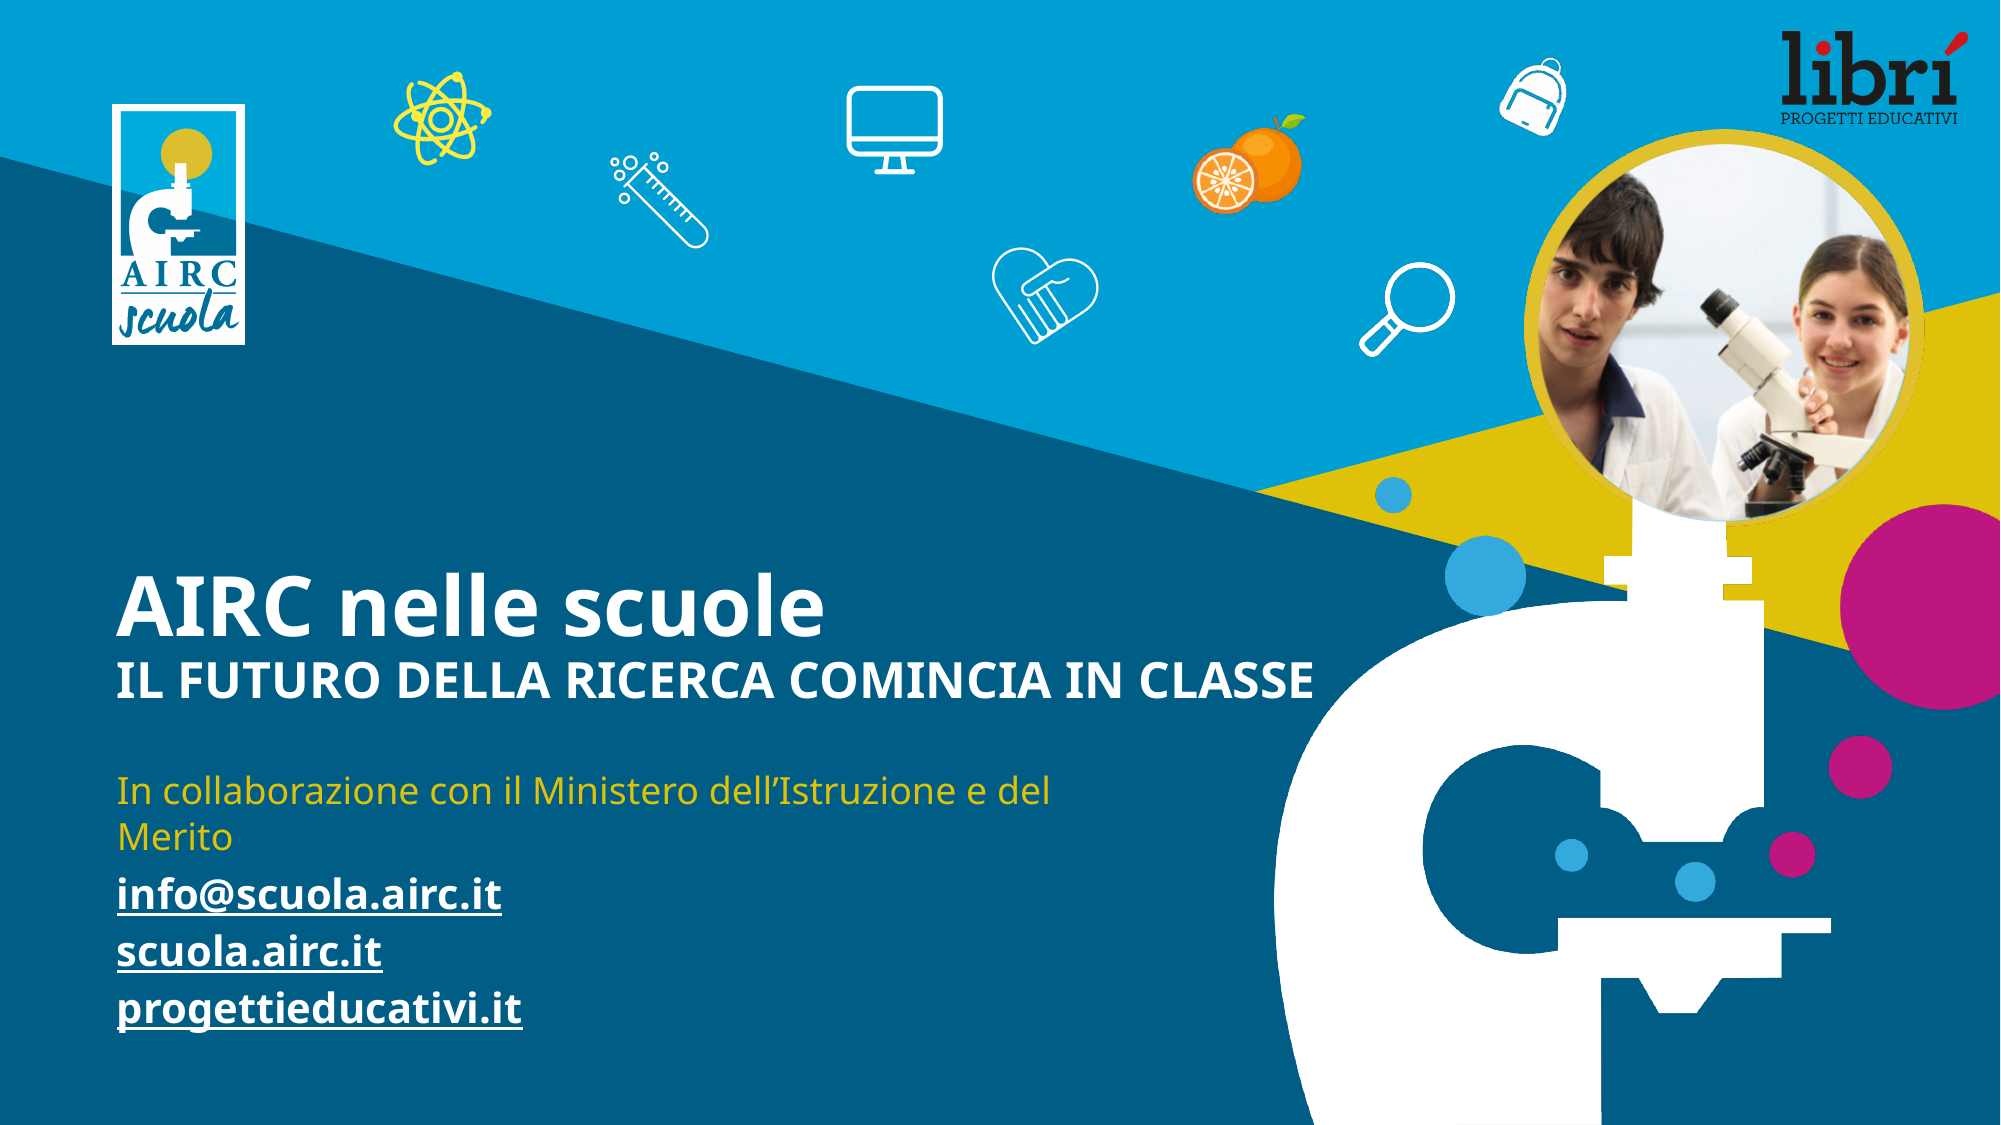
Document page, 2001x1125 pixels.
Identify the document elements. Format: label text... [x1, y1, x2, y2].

picture [1274, 662, 1284, 669]
picture [653, 209, 702, 248]
picture [1890, 61, 1927, 104]
picture [1836, 32, 1885, 105]
picture [1292, 663, 1312, 697]
picture [633, 157, 637, 168]
picture [624, 164, 706, 229]
picture [1676, 863, 1715, 901]
picture [1770, 832, 1815, 877]
picture [1030, 317, 1069, 344]
picture [620, 196, 630, 203]
picture [1783, 32, 1805, 104]
picture [1817, 42, 1830, 55]
picture [1360, 263, 1455, 356]
picture [619, 193, 627, 199]
picture [1829, 736, 1892, 798]
picture [1500, 63, 1566, 135]
picture [615, 170, 625, 180]
picture [1813, 62, 1836, 104]
picture [1085, 303, 1093, 311]
picture [1274, 130, 2001, 1125]
picture [1933, 62, 1956, 104]
slide_number info@scuola.airc.it scuola.airc.it progettieducativi.it [116, 920, 613, 1032]
picture [1283, 115, 1304, 128]
picture [847, 86, 942, 174]
picture [1556, 840, 1587, 871]
picture [1193, 129, 1301, 213]
picture [1274, 677, 1285, 698]
picture [394, 72, 491, 165]
picture [118, 911, 501, 915]
picture [113, 105, 244, 344]
title AIRC nelle scuole IL FUTURO DELLA RICERCA COMINCIA IN CLASSE [116, 491, 1274, 709]
picture [1946, 32, 1967, 55]
picture [1037, 253, 1045, 261]
list In collaborazione con il Ministero dell’Istruzione e del Merito [116, 766, 1170, 911]
